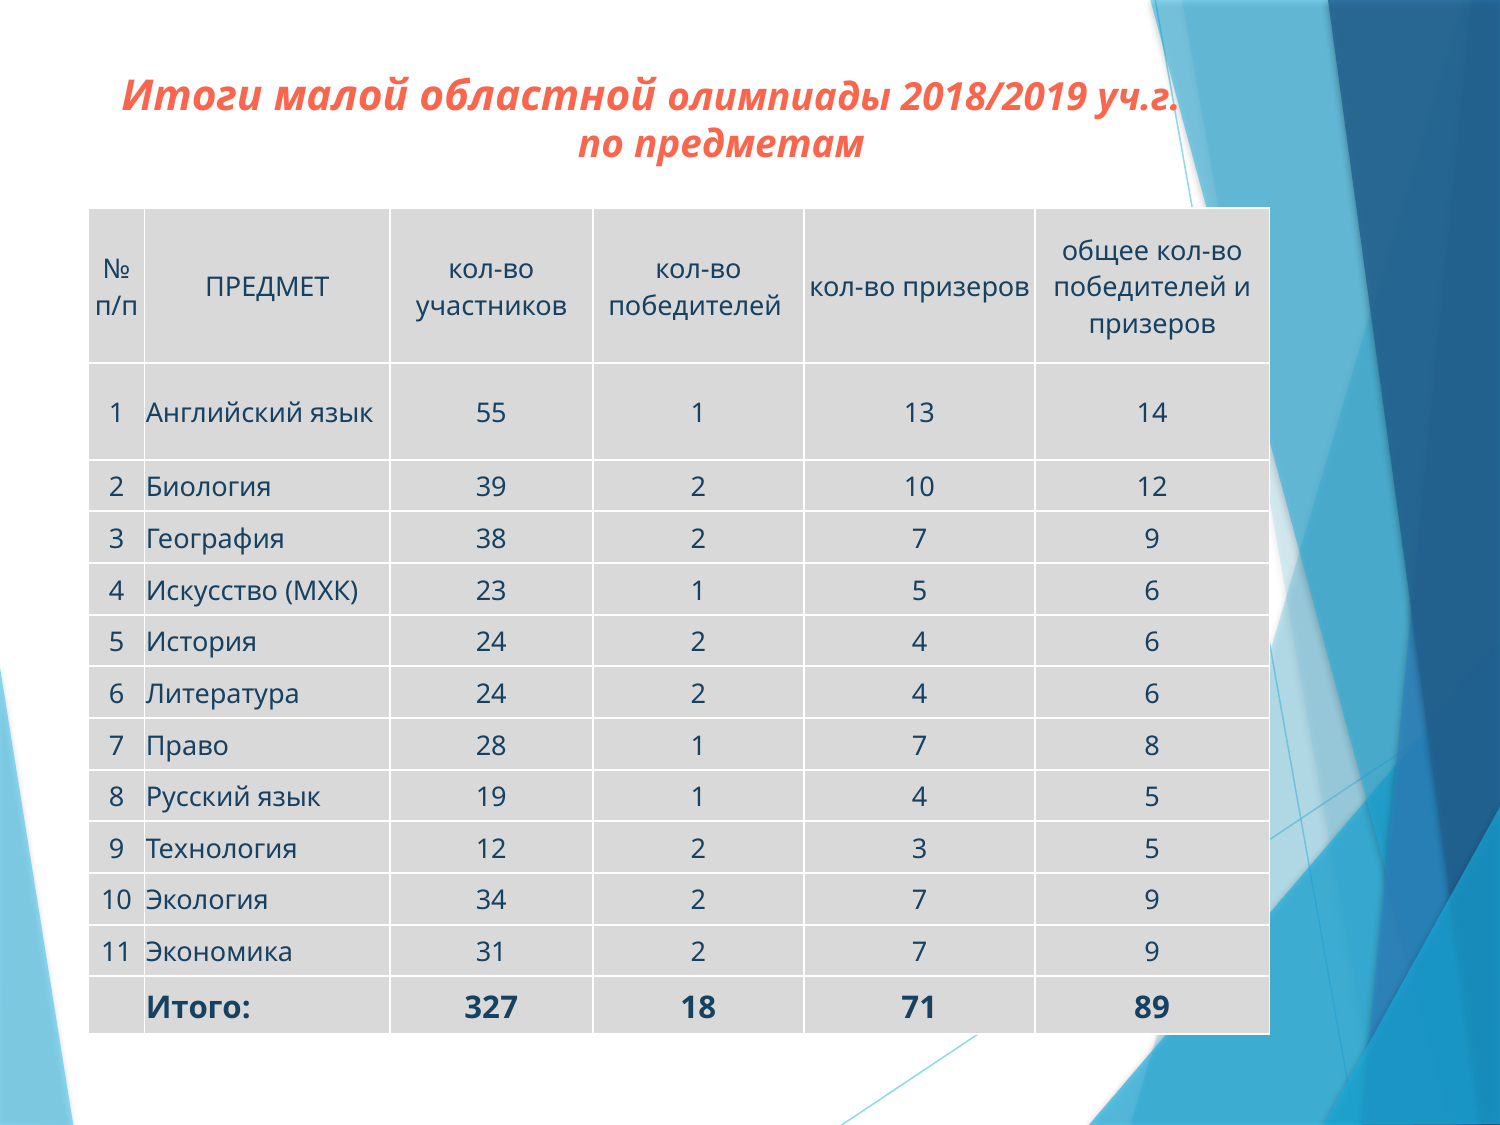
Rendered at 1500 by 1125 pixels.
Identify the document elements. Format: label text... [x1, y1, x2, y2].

table_cell 4 [805, 667, 1034, 717]
table_cell 12 [391, 822, 592, 872]
table_cell 4 [89, 564, 144, 614]
table_cell 39 [391, 461, 592, 510]
table_cell 89 [1036, 977, 1269, 1033]
table_cell Экология [145, 874, 389, 924]
table_cell 19 [391, 771, 592, 820]
table_cell География [145, 512, 389, 562]
table_cell 11 [89, 926, 144, 975]
table_cell 13 [805, 364, 1034, 459]
table_cell История [145, 616, 389, 665]
table_cell 1 [594, 364, 803, 459]
table_cell 6 [1036, 616, 1269, 665]
table_cell 5 [805, 564, 1034, 614]
table_cell 38 [391, 512, 592, 562]
table_cell Русский язык [145, 771, 389, 820]
table_cell 2 [594, 822, 803, 872]
table_header кол-во призеров [805, 209, 1034, 362]
table_cell 2 [594, 926, 803, 975]
table_cell 6 [89, 667, 144, 717]
table_cell 6 [1036, 667, 1269, 717]
table_header ПРЕДМЕТ [145, 209, 389, 362]
table_cell 7 [805, 874, 1034, 924]
table_cell 71 [805, 977, 1034, 1033]
table_cell 9 [1036, 926, 1269, 975]
table_cell 10 [805, 461, 1034, 510]
table_cell 10 [89, 874, 144, 924]
table_cell 18 [594, 977, 803, 1033]
table_cell 3 [89, 512, 144, 562]
title Итоги малой областной олимпиады 2018/2019 уч.г. по предметам [103, 59, 1270, 173]
table_cell 28 [391, 719, 592, 769]
table_cell Биология [145, 461, 389, 510]
table_cell 14 [1036, 364, 1269, 459]
table_cell 9 [89, 822, 144, 872]
table_cell 31 [391, 926, 592, 975]
table_cell 5 [1036, 822, 1269, 872]
table_cell Английский язык [145, 364, 389, 459]
table_header кол-во участников [391, 209, 592, 362]
table_cell 8 [89, 771, 144, 820]
table_cell 8 [1036, 719, 1269, 769]
table_header кол-во победителей [594, 209, 803, 362]
table_cell 1 [89, 364, 144, 459]
table_cell 34 [391, 874, 592, 924]
table_cell 5 [1036, 771, 1269, 820]
table_cell 7 [89, 719, 144, 769]
table_cell 2 [594, 461, 803, 510]
table_cell 1 [594, 771, 803, 820]
table_cell 5 [89, 616, 144, 665]
table_cell 2 [594, 616, 803, 665]
table_cell Искусство (МХК) [145, 564, 389, 614]
table_cell 9 [1036, 512, 1269, 562]
table_cell 4 [805, 616, 1034, 665]
table_cell 55 [391, 364, 592, 459]
table_cell 2 [594, 512, 803, 562]
table_cell 24 [391, 616, 592, 665]
table_cell 4 [805, 771, 1034, 820]
table_header общее кол-во победителей и призеров [1036, 209, 1269, 362]
table_cell Литература [145, 667, 389, 717]
table_cell 1 [594, 719, 803, 769]
table_cell Технология [145, 822, 389, 872]
table_cell Экономика [145, 926, 389, 975]
table_cell [89, 977, 144, 1033]
table_cell 2 [594, 874, 803, 924]
table_cell 7 [805, 719, 1034, 769]
table_cell 7 [805, 512, 1034, 562]
table_cell 6 [1036, 564, 1269, 614]
table_cell 327 [391, 977, 592, 1033]
table_cell Право [145, 719, 389, 769]
table_cell 2 [89, 461, 144, 510]
table_cell 1 [594, 564, 803, 614]
table_cell 24 [391, 667, 592, 717]
table_cell 2 [594, 667, 803, 717]
table_cell 12 [1036, 461, 1269, 510]
table_header № п/п [89, 209, 144, 362]
table_cell 9 [1036, 874, 1269, 924]
table_cell 7 [805, 926, 1034, 975]
table_cell 23 [391, 564, 592, 614]
table_cell Итого: [145, 977, 389, 1033]
table_cell 3 [805, 822, 1034, 872]
